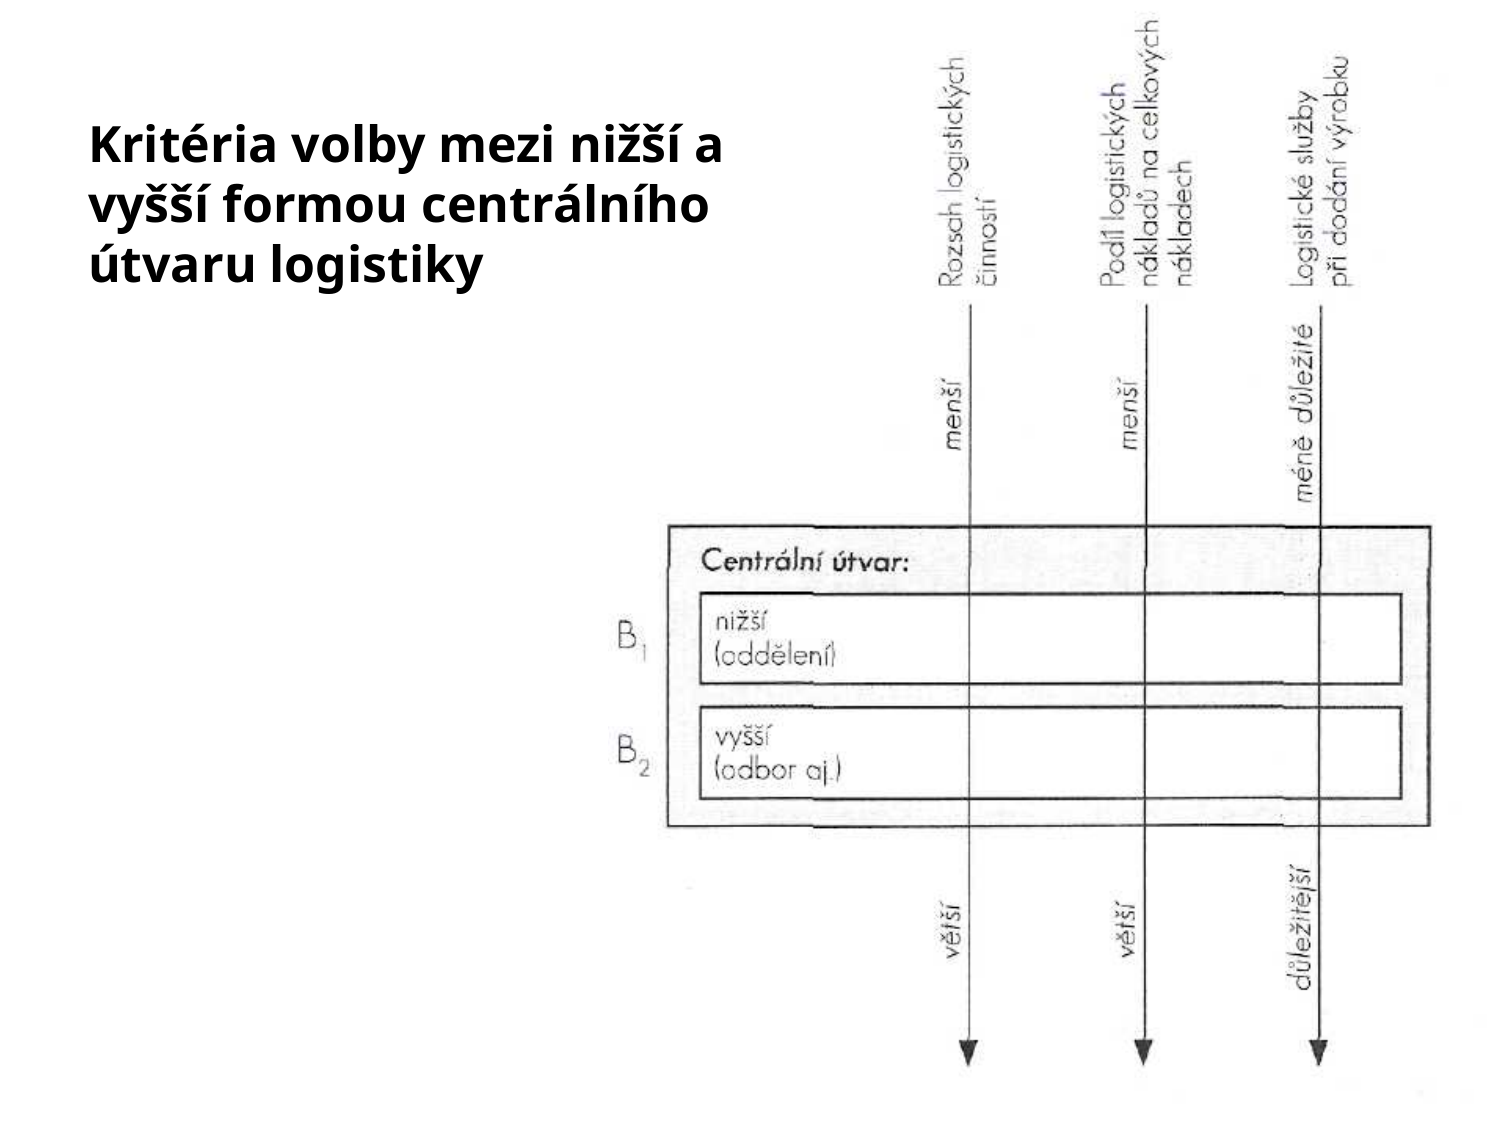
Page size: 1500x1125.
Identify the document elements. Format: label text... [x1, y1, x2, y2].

text_box Kritéria volby mezi nižší a vyšší formou centrálního útvaru logistiky [73, 104, 602, 300]
picture [608, 0, 1500, 1125]
